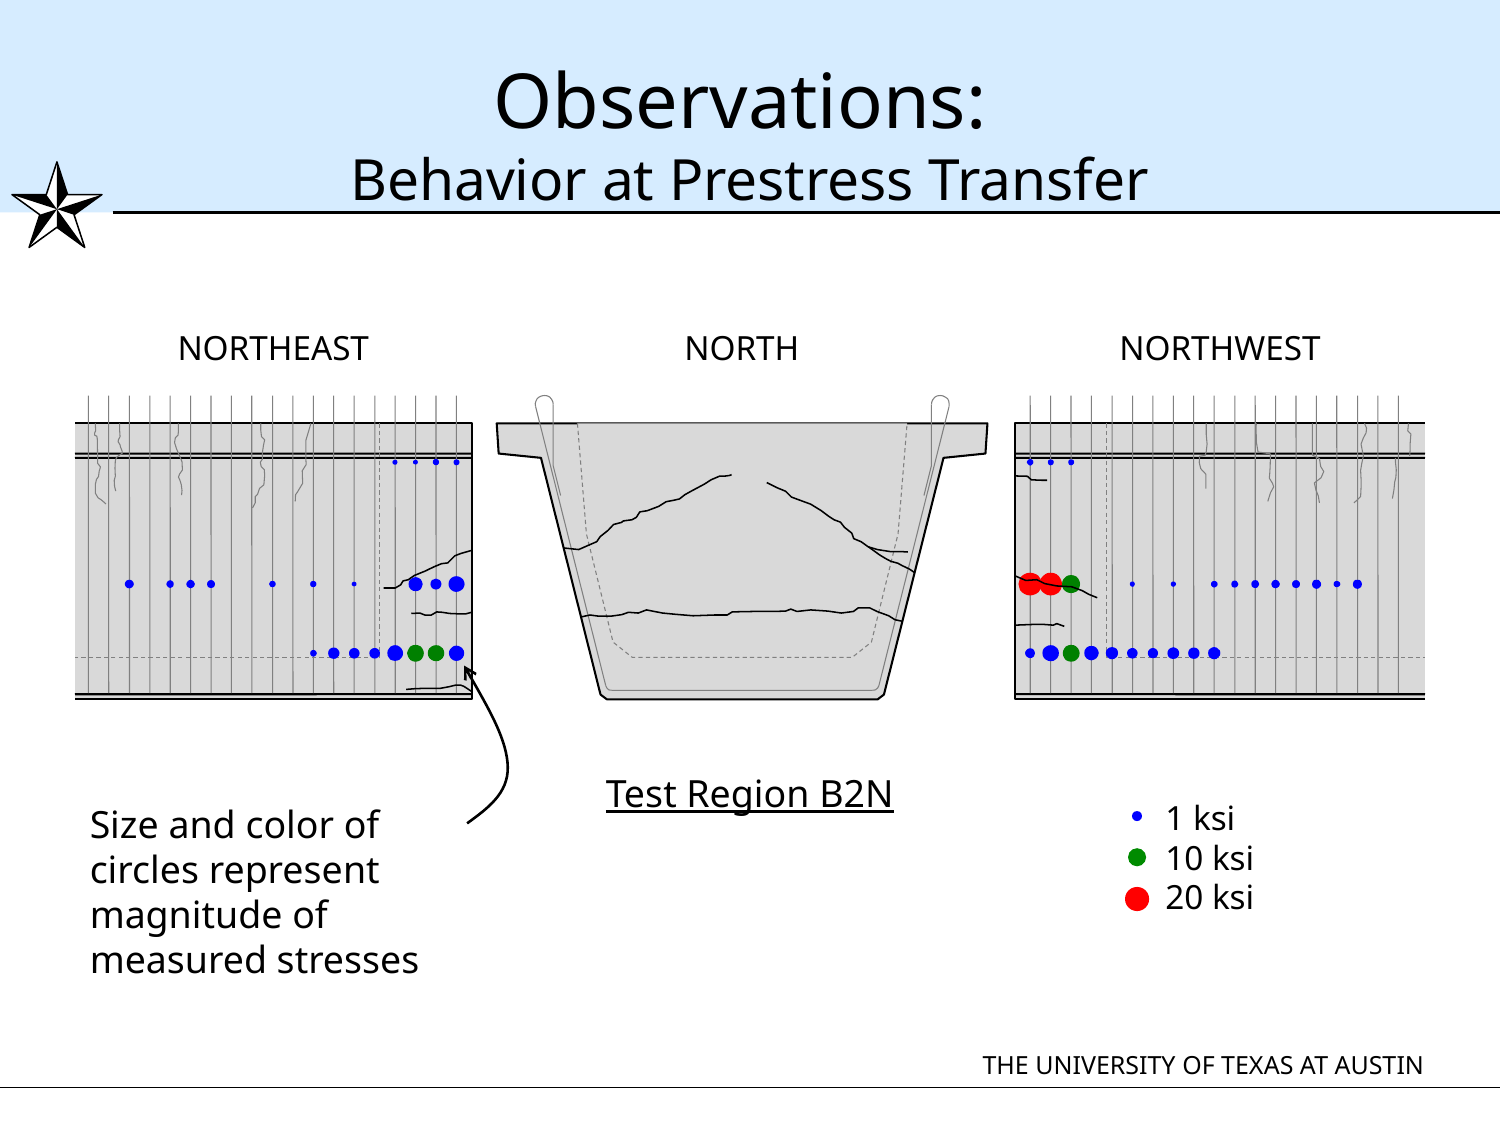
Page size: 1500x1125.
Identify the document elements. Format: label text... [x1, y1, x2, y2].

title Observations: Behavior at Prestress Transfer [75, 45, 1425, 220]
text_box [1124, 793, 1263, 922]
text_box Size and color of circles represent magnitude of measured stresses [75, 833, 472, 989]
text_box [0, 319, 1500, 826]
